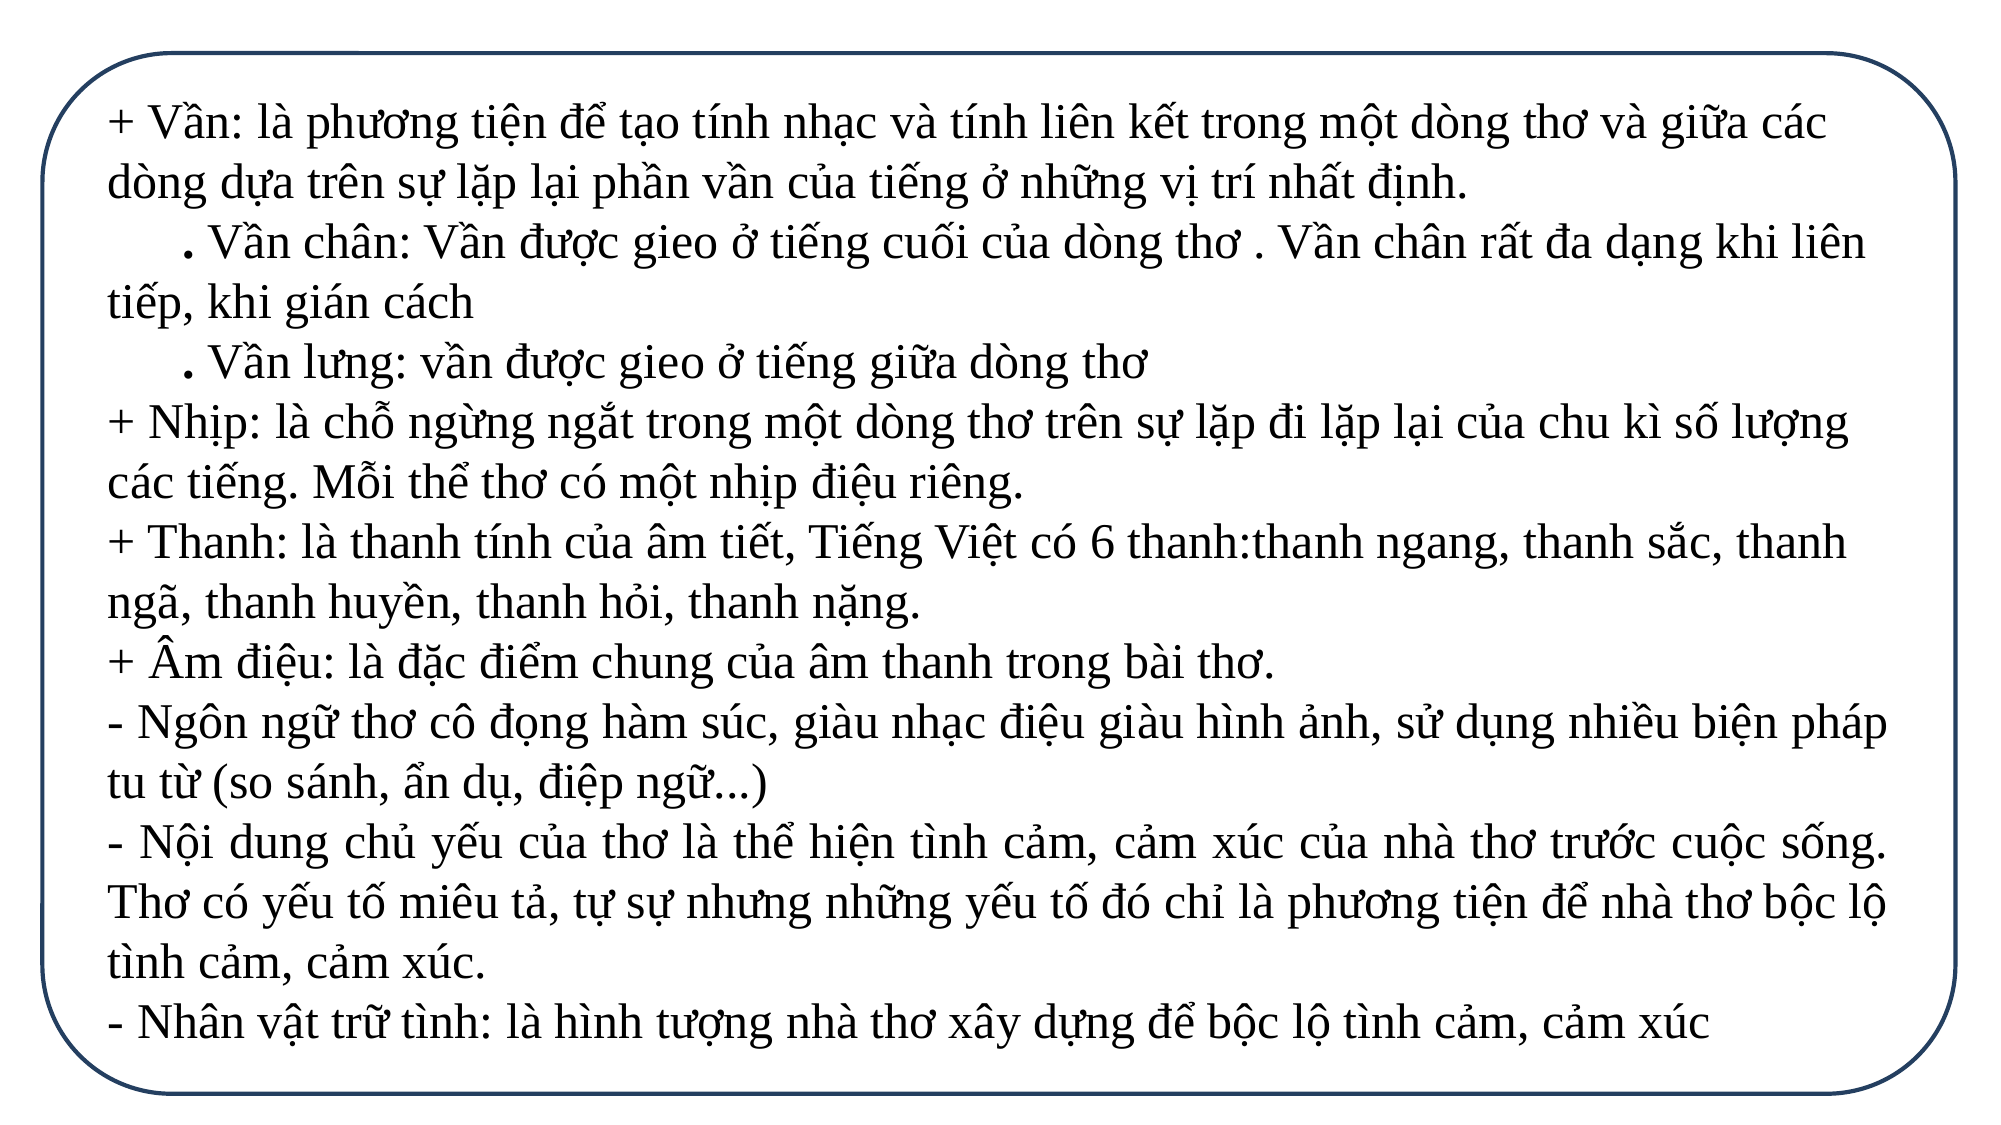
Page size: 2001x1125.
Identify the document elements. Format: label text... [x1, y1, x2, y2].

text_box [42, 53, 1956, 1094]
text_box + Vần: là phương tiện để tạo tính nhạc và tính liên kết trong một dòng thơ và giữa các dòng dựa trên sự lặp lại phần vần của tiếng ở những vị trí nhất định. . Vần chân: Vần được gieo ở tiếng cuối của dòng thơ . Vần chân rất đa dạng khi liên tiếp, khi gián cách . Vần lưng: vần được gieo ở tiếng giữa dòng thơ + Nhịp: là chỗ ngừng ngắt trong một dòng thơ trên sự lặp đi lặp lại của chu kì số lượng các tiếng. Mỗi thể thơ có một nhịp điệu riêng. + Thanh: là thanh tính của âm tiết, Tiếng Việt có 6 thanh:thanh ngang, thanh sắc, thanh ngã, thanh huyền, thanh hỏi, thanh nặng. + Âm điệu: là đặc điểm chung của âm thanh trong bài thơ. - Ngôn ngữ thơ cô đọng hàm súc, giàu nhạc điệu giàu hình ảnh, sử dụng nhiều biện pháp tu từ (so sánh, ẩn dụ, điệp ngữ...) - Nội dung chủ yếu của thơ là thể hiện tình cảm, cảm xúc của nhà thơ trước cuộc sống. Thơ có yếu tố miêu tả, tự sự nhưng những yếu tố đó chỉ là phương tiện để nhà thơ bộc lộ tình cảm, cảm xúc. - Nhân vật trữ tình: là hình tượng nhà thơ xây dựng để bộc lộ tình cảm, cảm xúc [93, 81, 1905, 1056]
